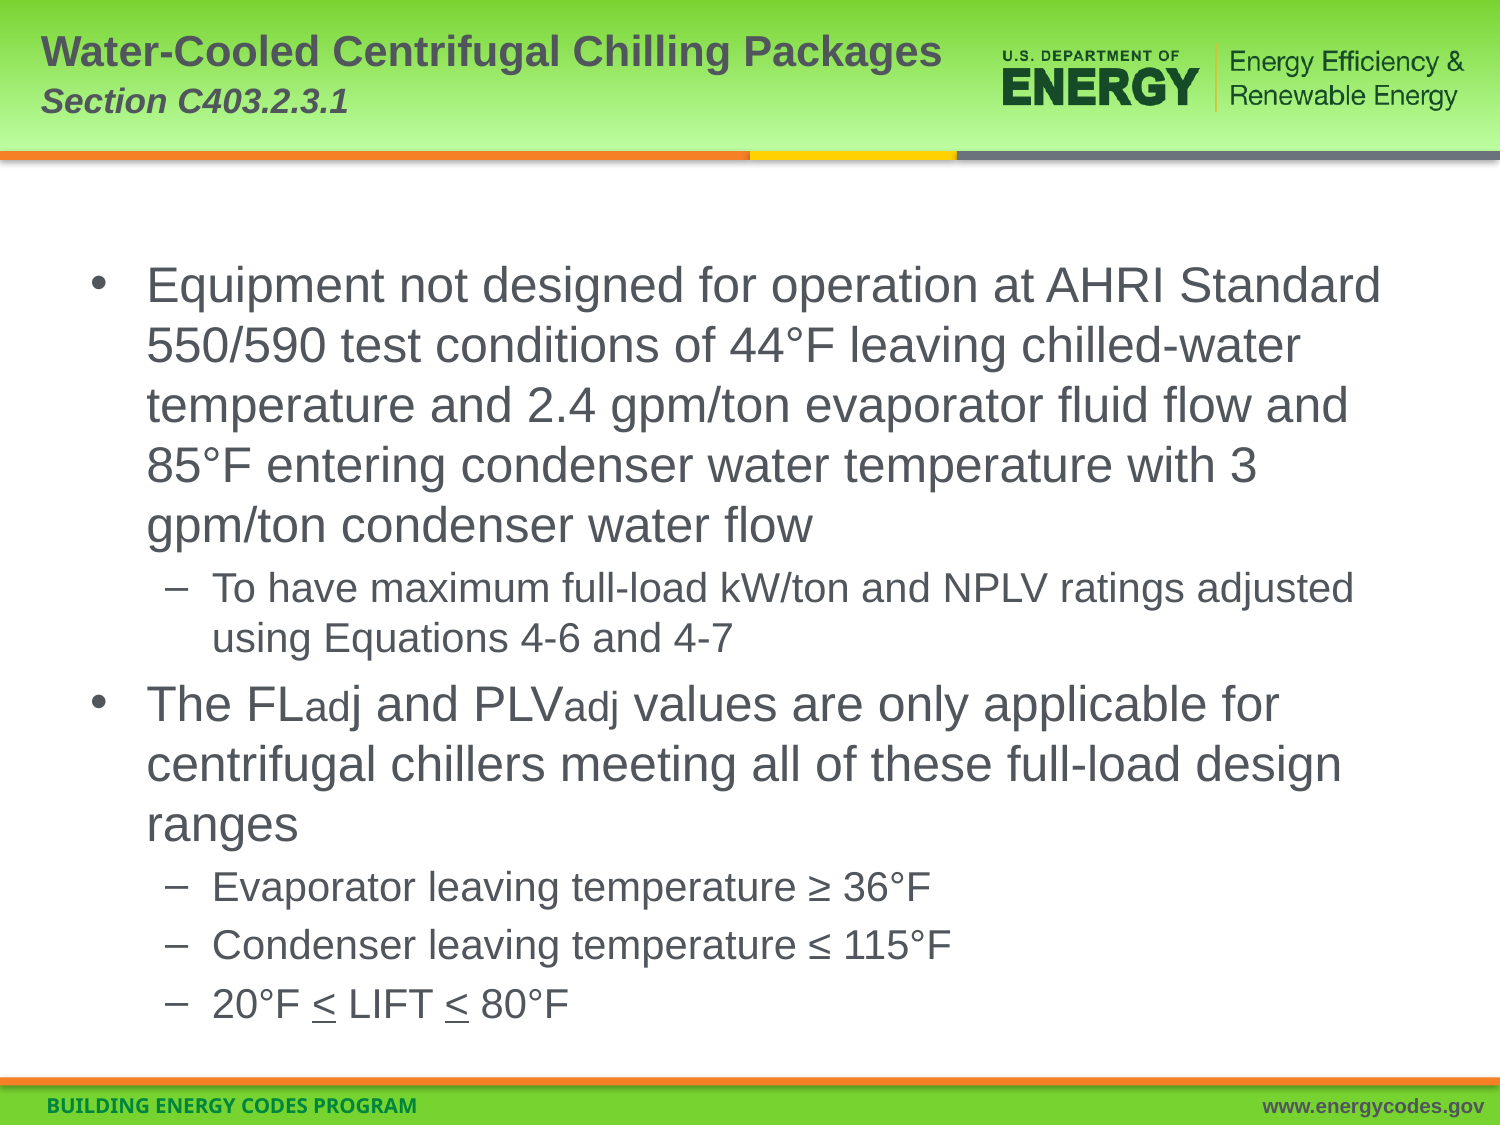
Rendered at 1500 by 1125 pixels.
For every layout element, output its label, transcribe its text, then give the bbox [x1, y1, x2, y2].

picture [1003, 43, 1465, 112]
title Water-Cooled Centrifugal Chilling Packages Section C403.2.3.1 [25, 0, 959, 152]
list Equipment not designed for operation at AHRI Standard 550/590 test conditions of 44°F leaving chilled-water temperature and 2.4 gpm/ton evaporator fluid flow and 85°F entering condenser water temperature with 3 gpm/ton condenser water flow To have maximum full-load kW/ton and NPLV ratings adjusted using Equations 4-6 and 4-7 The FLadj and PLVadj values are only applicable for centrifugal chillers meeting all of these full-load design ranges Evaporator leaving temperature ≥ 36°F Condenser leaving temperature ≤ 115°F 20°F < LIFT < 80°F [75, 245, 1425, 1046]
